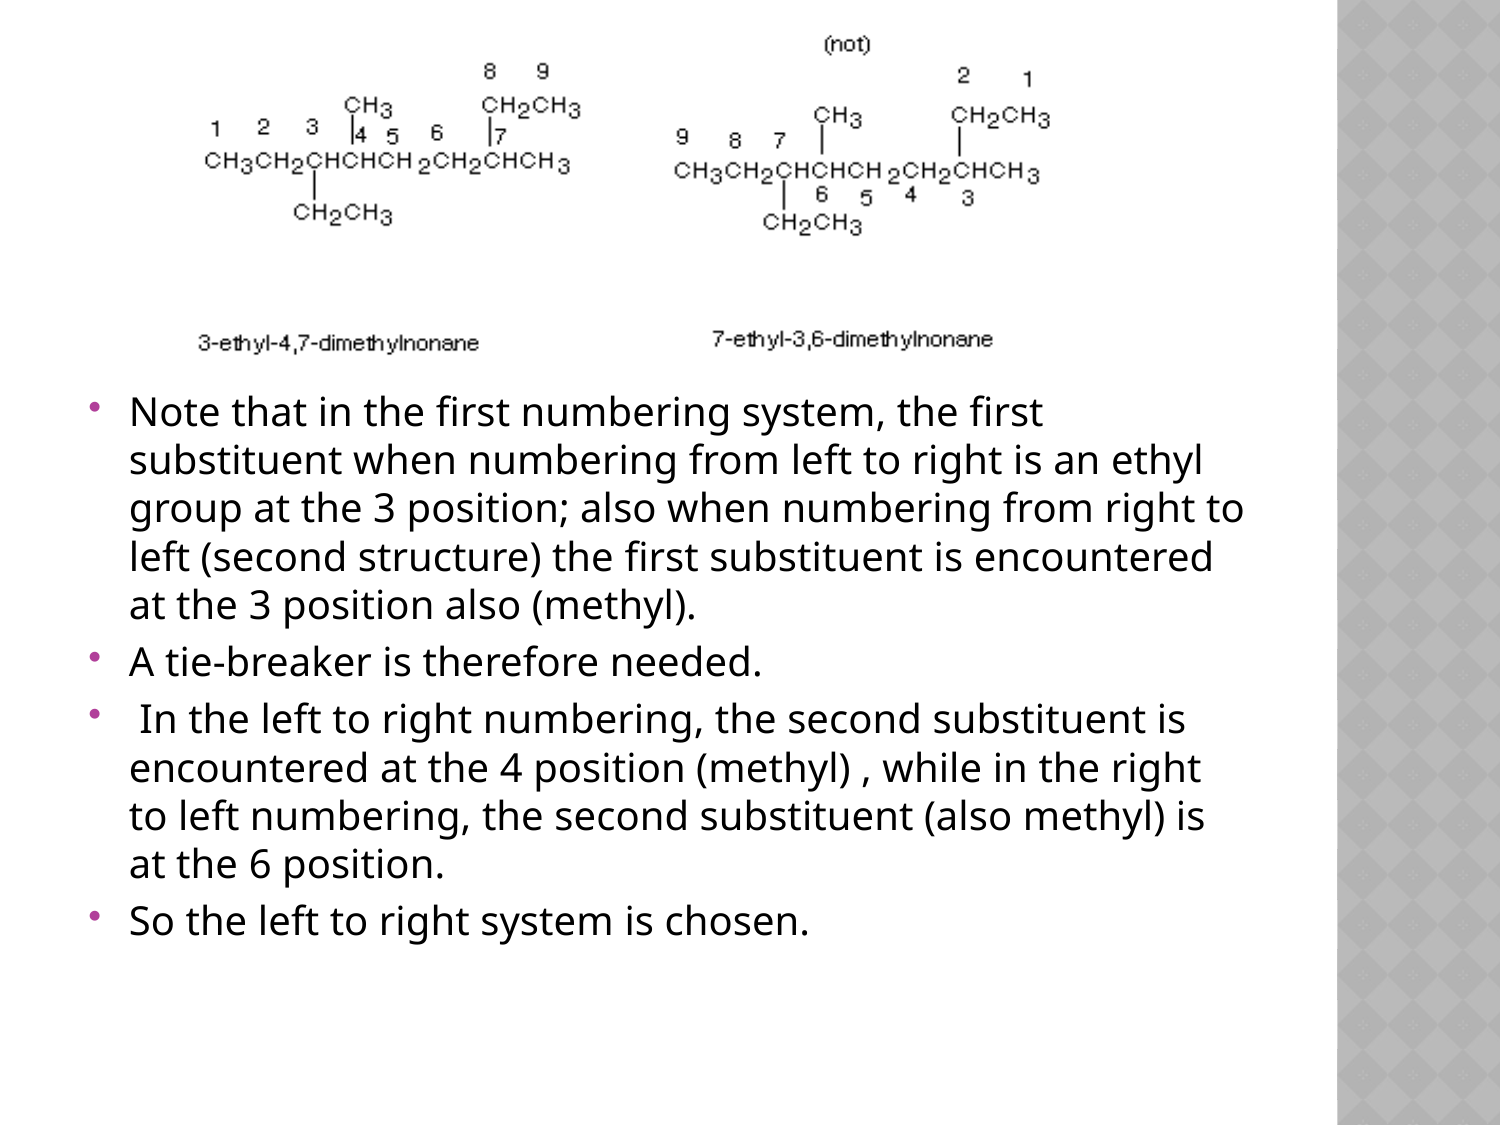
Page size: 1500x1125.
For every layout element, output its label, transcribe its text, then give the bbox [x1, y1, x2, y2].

picture [186, 24, 1088, 363]
list Note that in the first numbering system, the first substituent when numbering from left to right is an ethyl group at the 3 position; also when numbering from right to left (second structure) the first substituent is encountered at the 3 position also (methyl). A tie-breaker is therefore needed. In the left to right numbering, the second substituent is encountered at the 4 position (methyl) , while in the right to left numbering, the second substituent (also methyl) is at the 6 position. So the left to right system is chosen. [75, 264, 1263, 1059]
